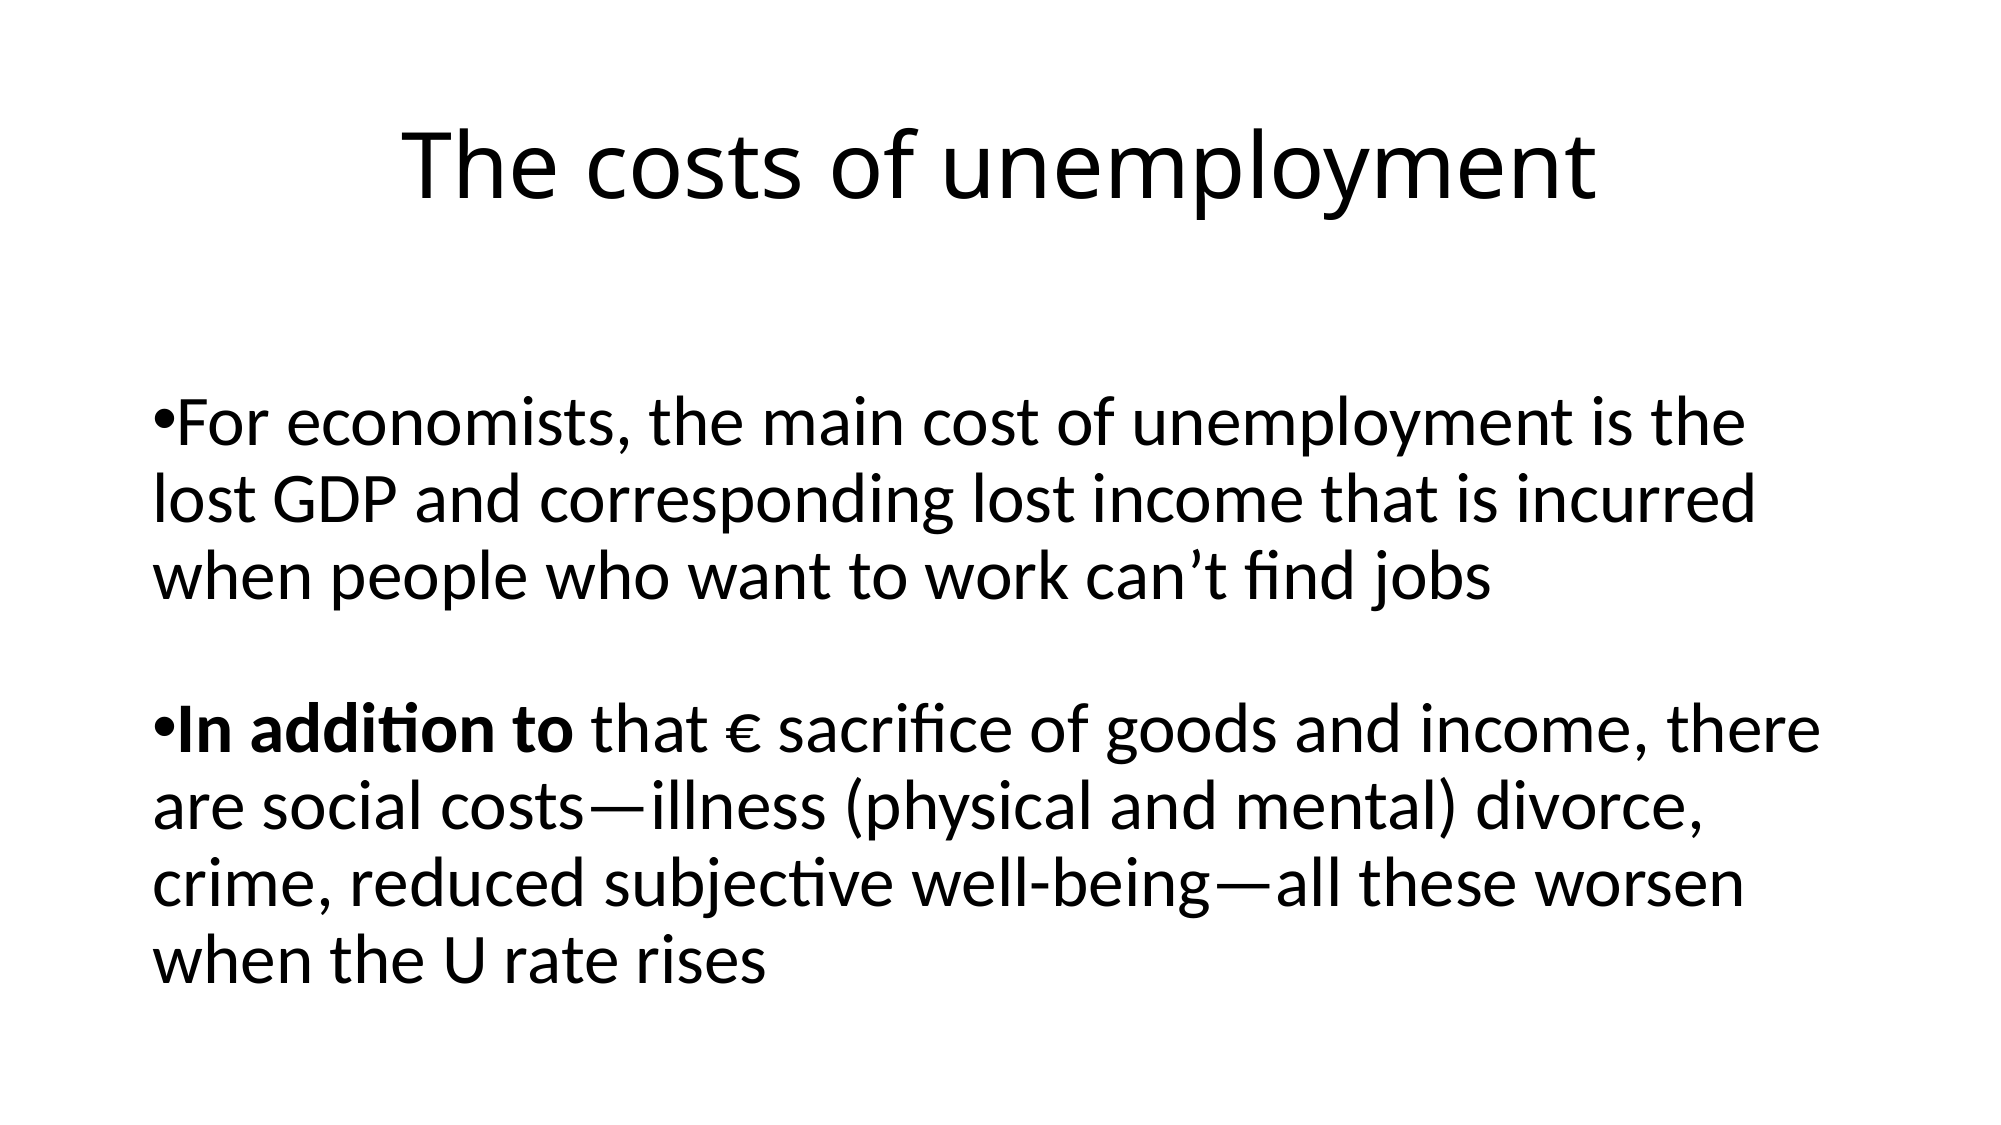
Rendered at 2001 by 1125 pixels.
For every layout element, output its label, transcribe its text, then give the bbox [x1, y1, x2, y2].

list For economists, the main cost of unemployment is the lost GDP and corresponding lost income that is incurred when people who want to work can’t find jobs In addition to that € sacrifice of goods and income, there are social costs—illness (physical and mental) divorce, crime, reduced subjective well-being—all these worsen when the U rate rises [137, 299, 1863, 1014]
title The costs of unemployment [137, 59, 1863, 278]
